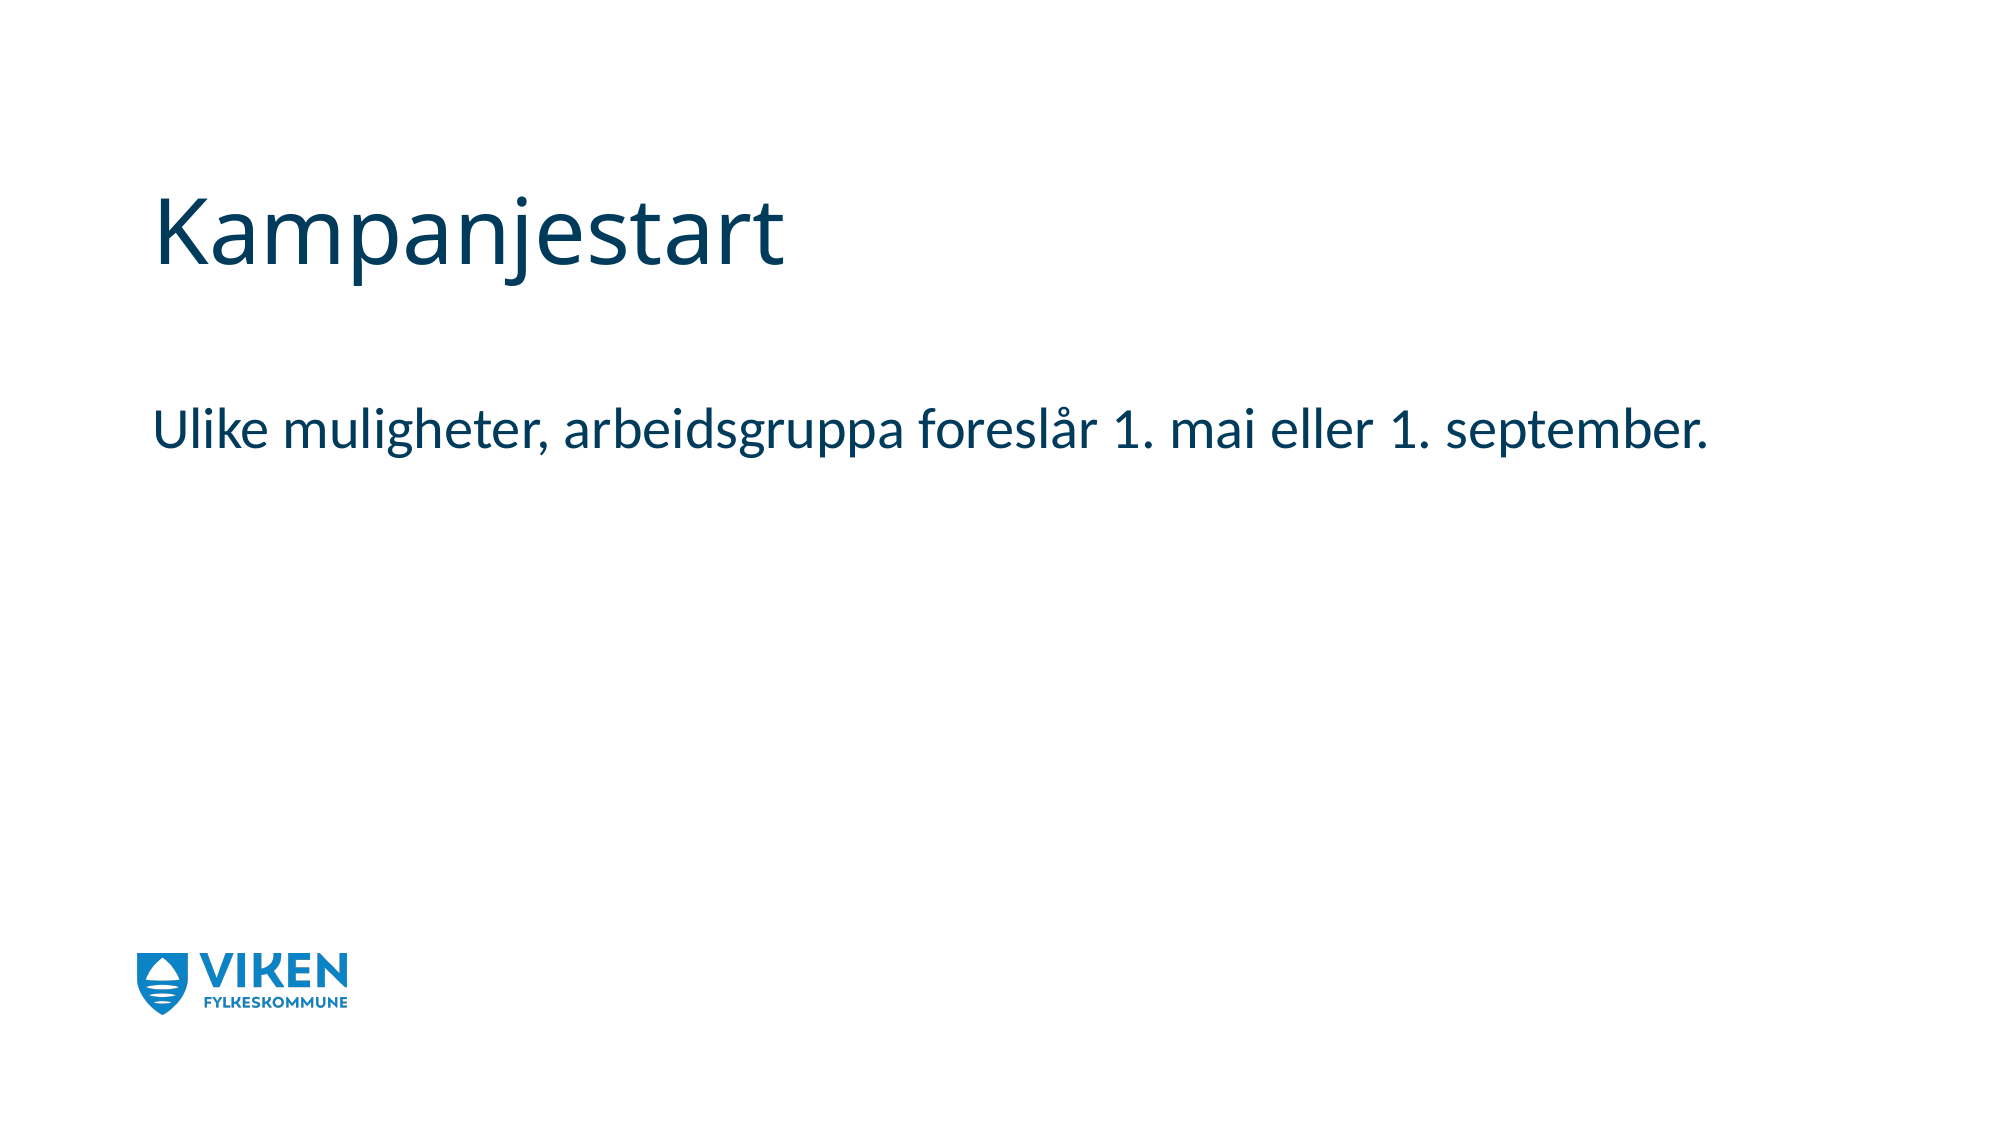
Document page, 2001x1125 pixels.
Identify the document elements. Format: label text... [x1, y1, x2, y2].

title Kampanjestart [137, 126, 1863, 299]
picture [137, 953, 347, 1015]
list Ulike muligheter, arbeidsgruppa foreslår 1. mai eller 1. september. [137, 299, 1863, 916]
